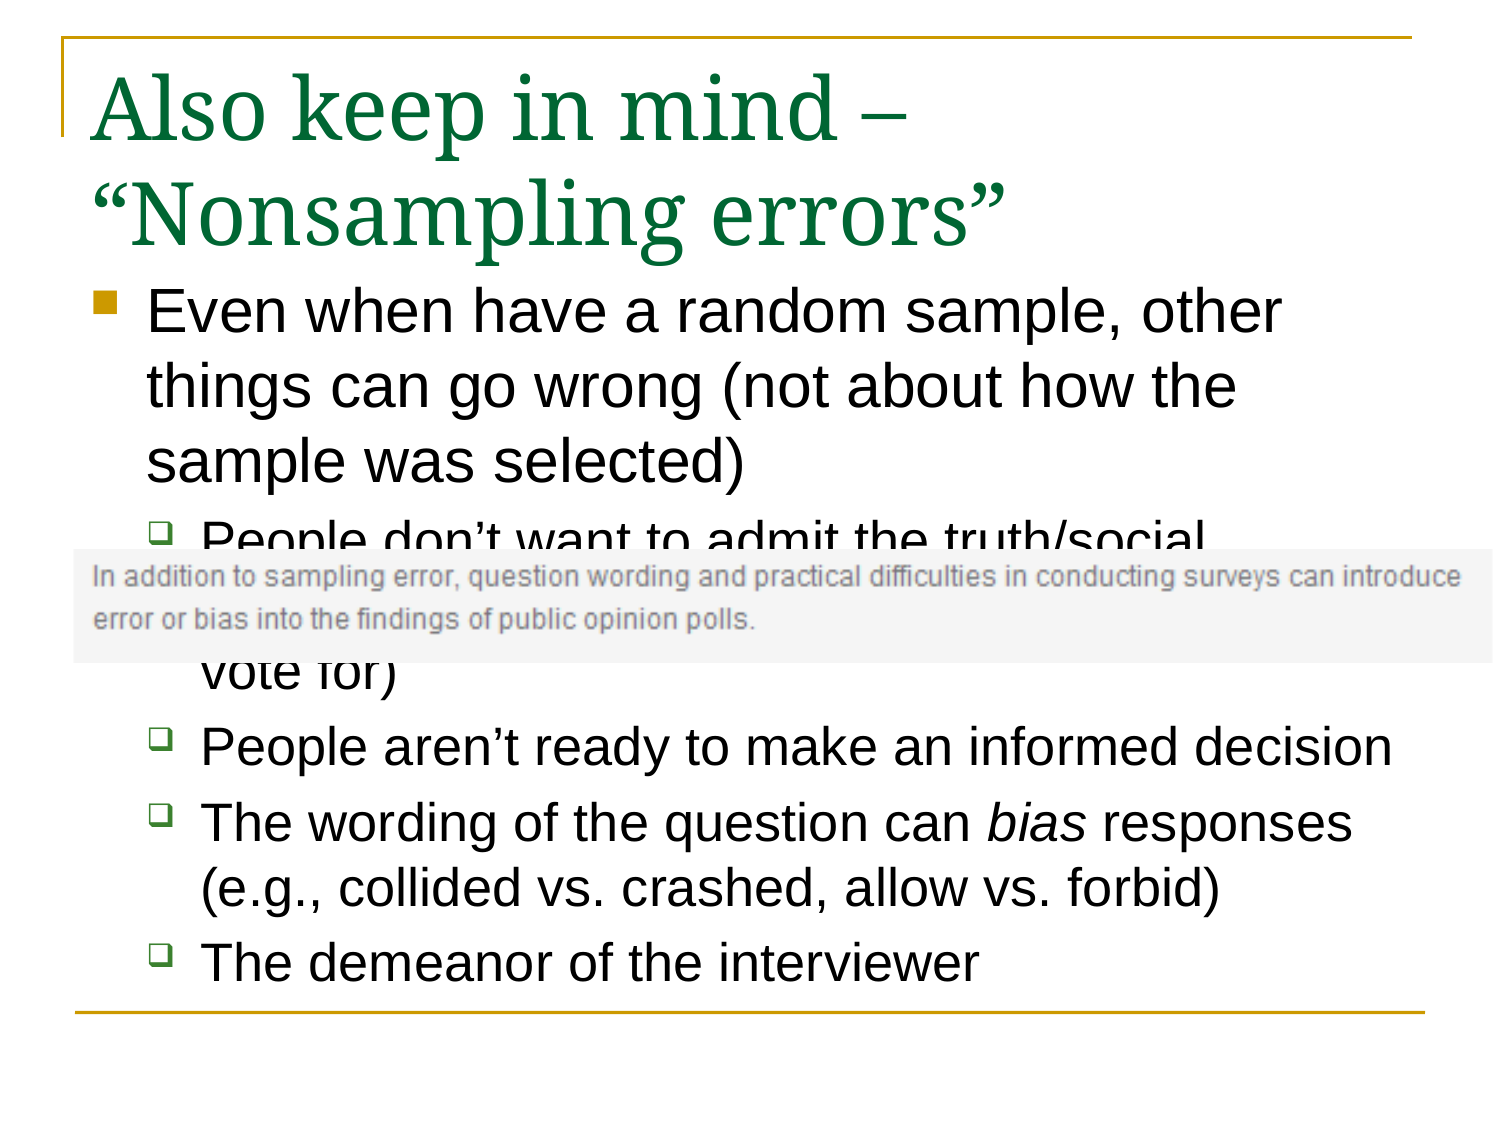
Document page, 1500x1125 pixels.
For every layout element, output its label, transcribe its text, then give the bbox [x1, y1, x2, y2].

list Even when have a random sample, other things can go wrong (not about how the sample was selected) People don’t want to admit the truth/social desirability (e.g., which candidate they plan to vote for) People aren’t ready to make an informed decision The wording of the question can bias responses (e.g., collided vs. crashed, allow vs. forbid) The demeanor of the interviewer [75, 671, 1425, 1006]
title Also keep in mind – “Nonsampling errors” [75, 45, 1425, 233]
picture [72, 549, 1500, 663]
list Even when have a random sample, other things can go wrong (not about how the sample was selected) People don’t want to admit the truth/social desirability (e.g., which candidate they plan to vote for) People aren’t ready to make an informed decision The wording of the question can bias responses (e.g., collided vs. crashed, allow vs. forbid) The demeanor of the interviewer [75, 262, 1425, 548]
